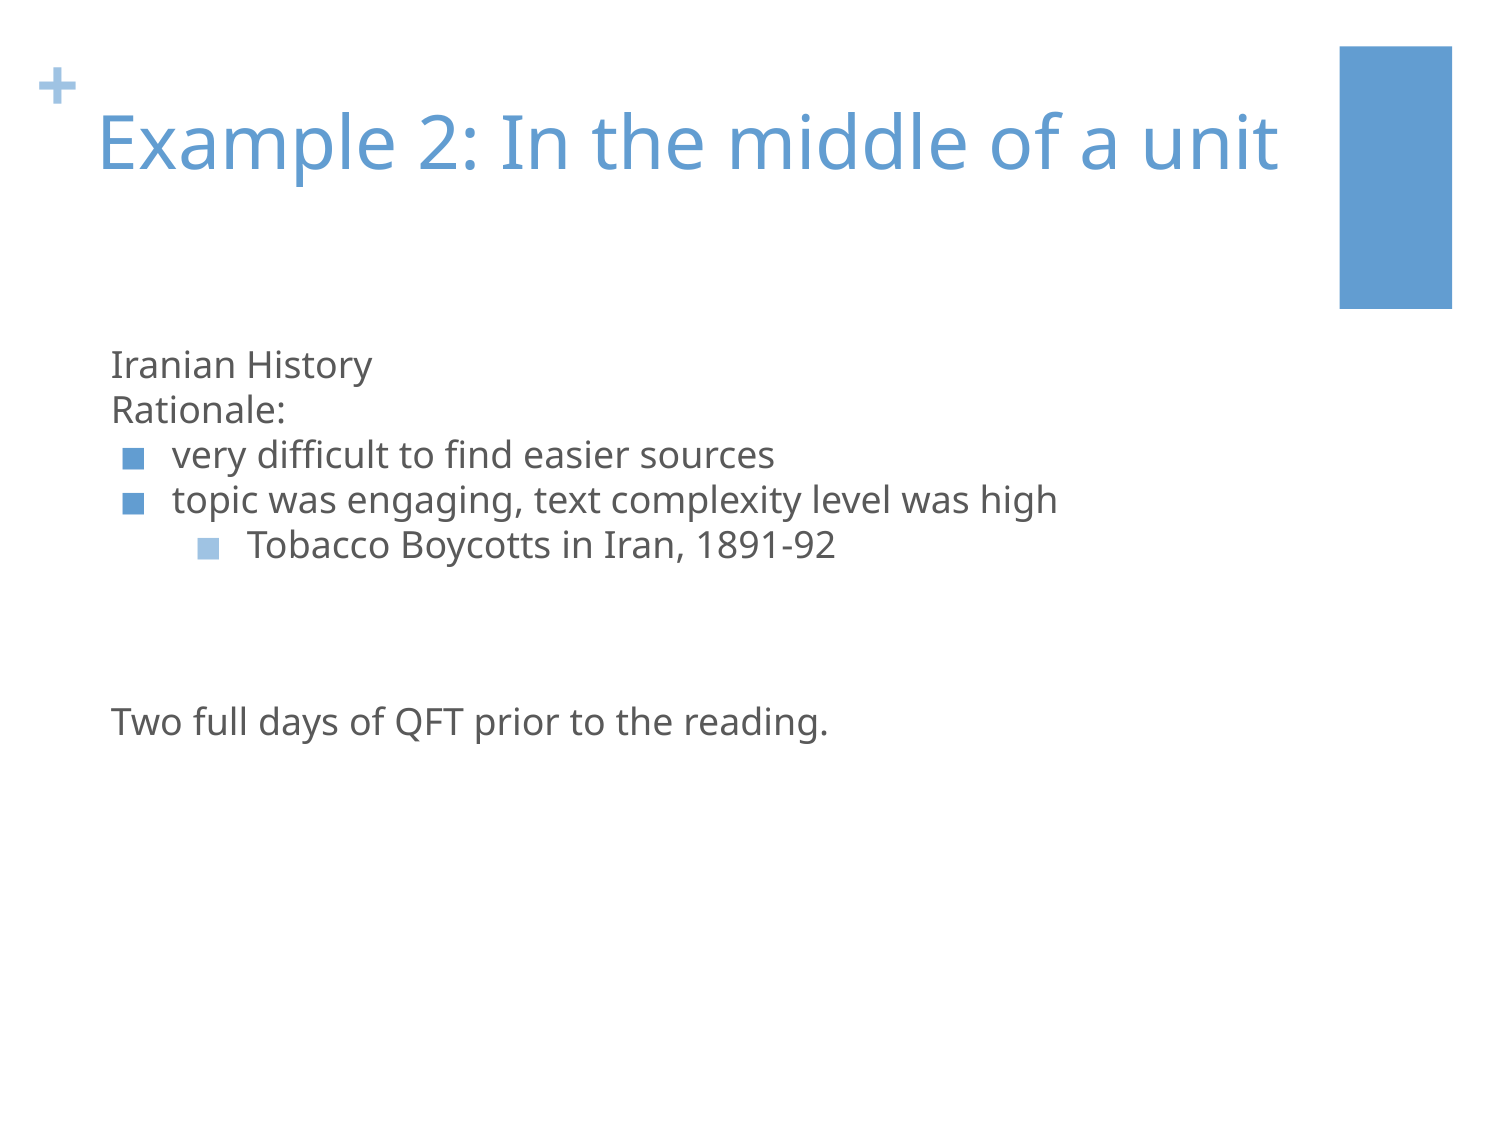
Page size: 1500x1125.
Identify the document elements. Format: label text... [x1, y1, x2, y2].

title Example 2: In the middle of a unit [81, 79, 1322, 263]
list Iranian History Rationale: very difficult to find easier sources topic was engaging, text complexity level was high Tobacco Boycotts in Iran, 1891-92 [81, 325, 1324, 649]
list Two full days of QFT prior to the reading. [81, 683, 1324, 1006]
